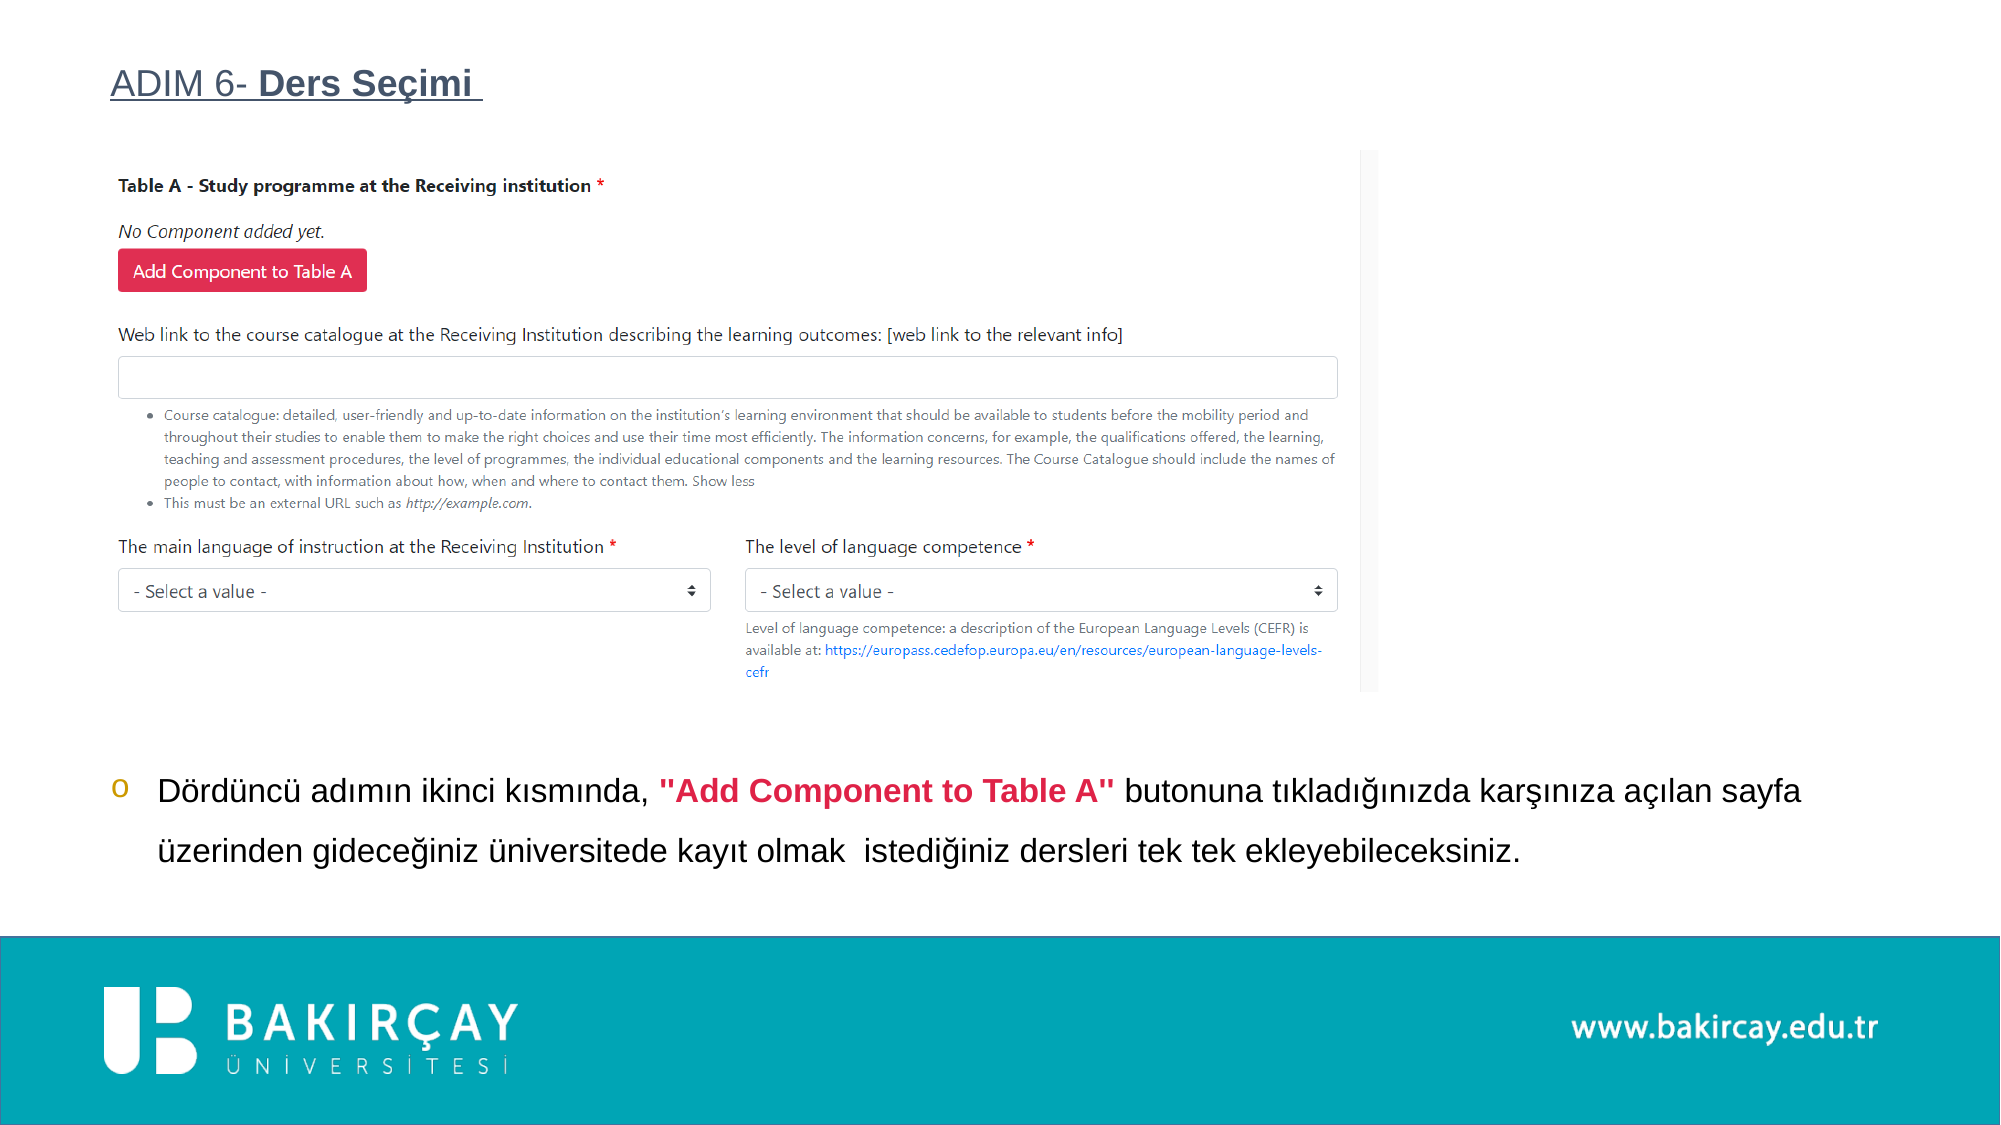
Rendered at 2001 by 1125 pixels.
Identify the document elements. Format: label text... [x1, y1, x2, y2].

text_box ADIM 6- Ders Seçimi [95, 51, 1704, 112]
text_box [0, 936, 2000, 1125]
picture [95, 150, 1379, 692]
picture [104, 987, 518, 1074]
text_box Dördüncü adımın ikinci kısmında, ''Add Component to Table A'' butonuna tıkladığınızda karşınıza açılan sayfa üzerinden gideceğiniz üniversitede kayıt olmak istediğiniz dersleri tek tek ekleyebileceksiniz. [95, 741, 1860, 944]
picture [1571, 1012, 1878, 1047]
